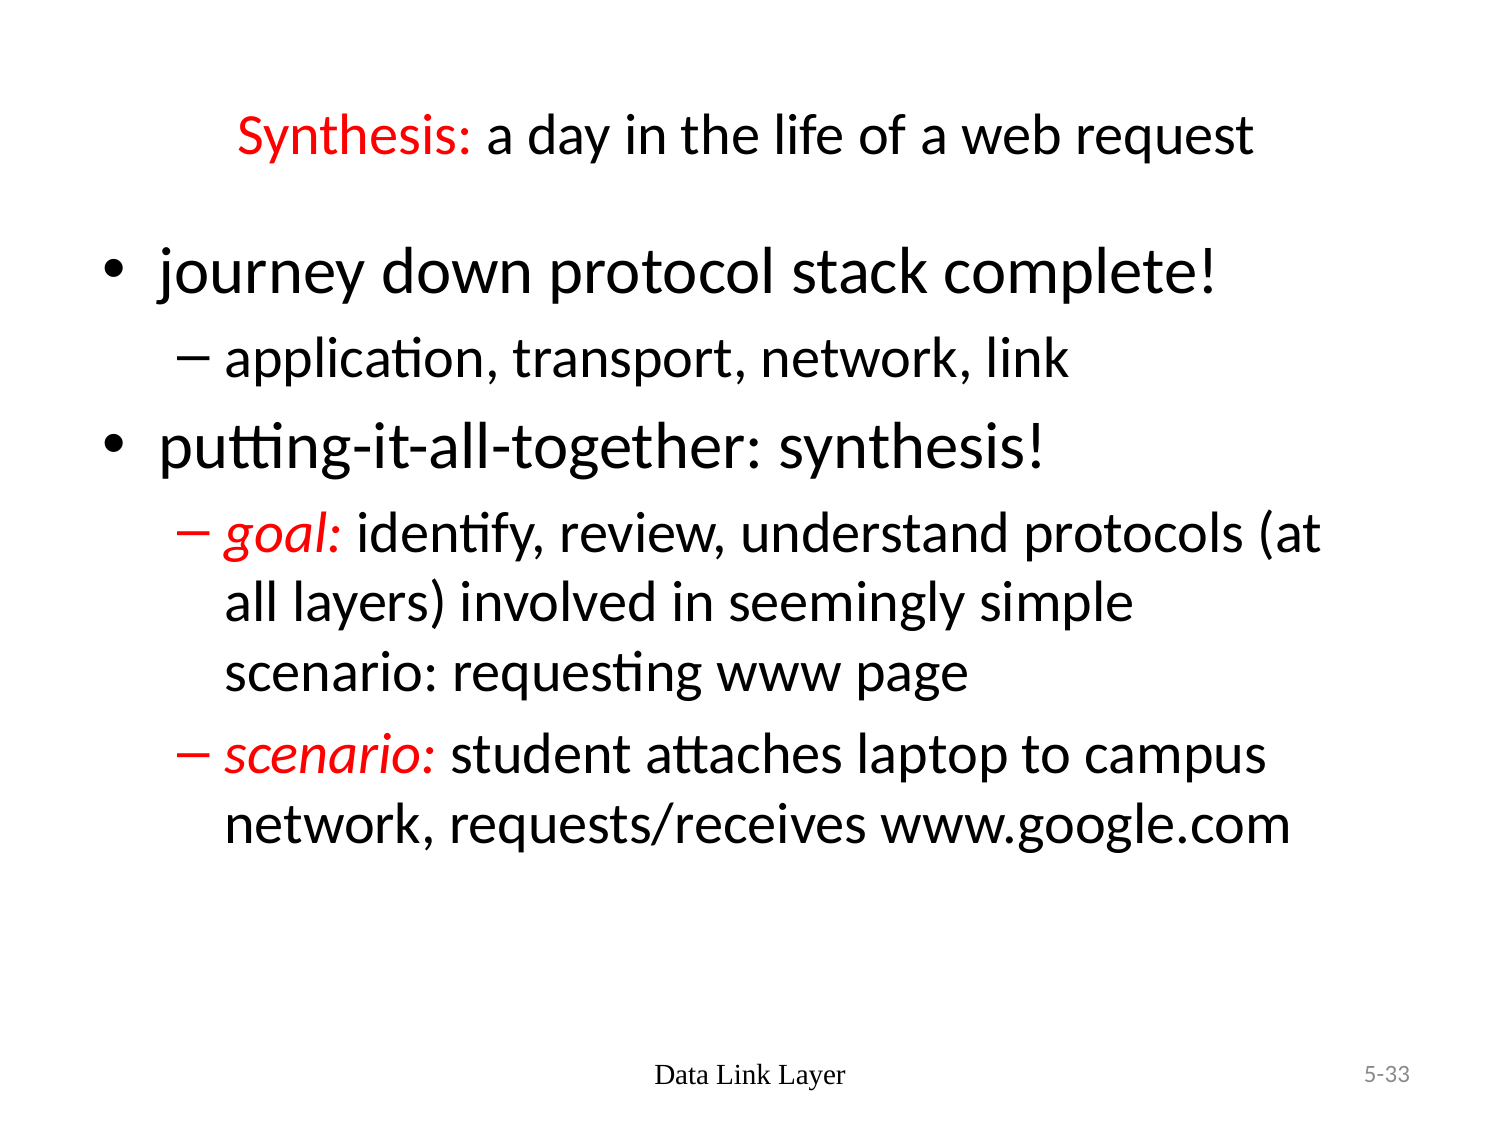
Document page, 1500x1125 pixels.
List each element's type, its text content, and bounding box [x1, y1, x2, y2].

footer Data Link Layer [512, 1042, 988, 1103]
title Synthesis: a day in the life of a web request [87, 37, 1406, 225]
slide_number 5-33 [1074, 1042, 1425, 1103]
list journey down protocol stack complete! application, transport, network, link putting-it-all-together: synthesis! goal: identify, review, understand protocols (at all layers) involved in seemingly simple scenario: requesting www page scenario: student attaches laptop to campus network, requests/receives www.google.com [87, 219, 1363, 982]
